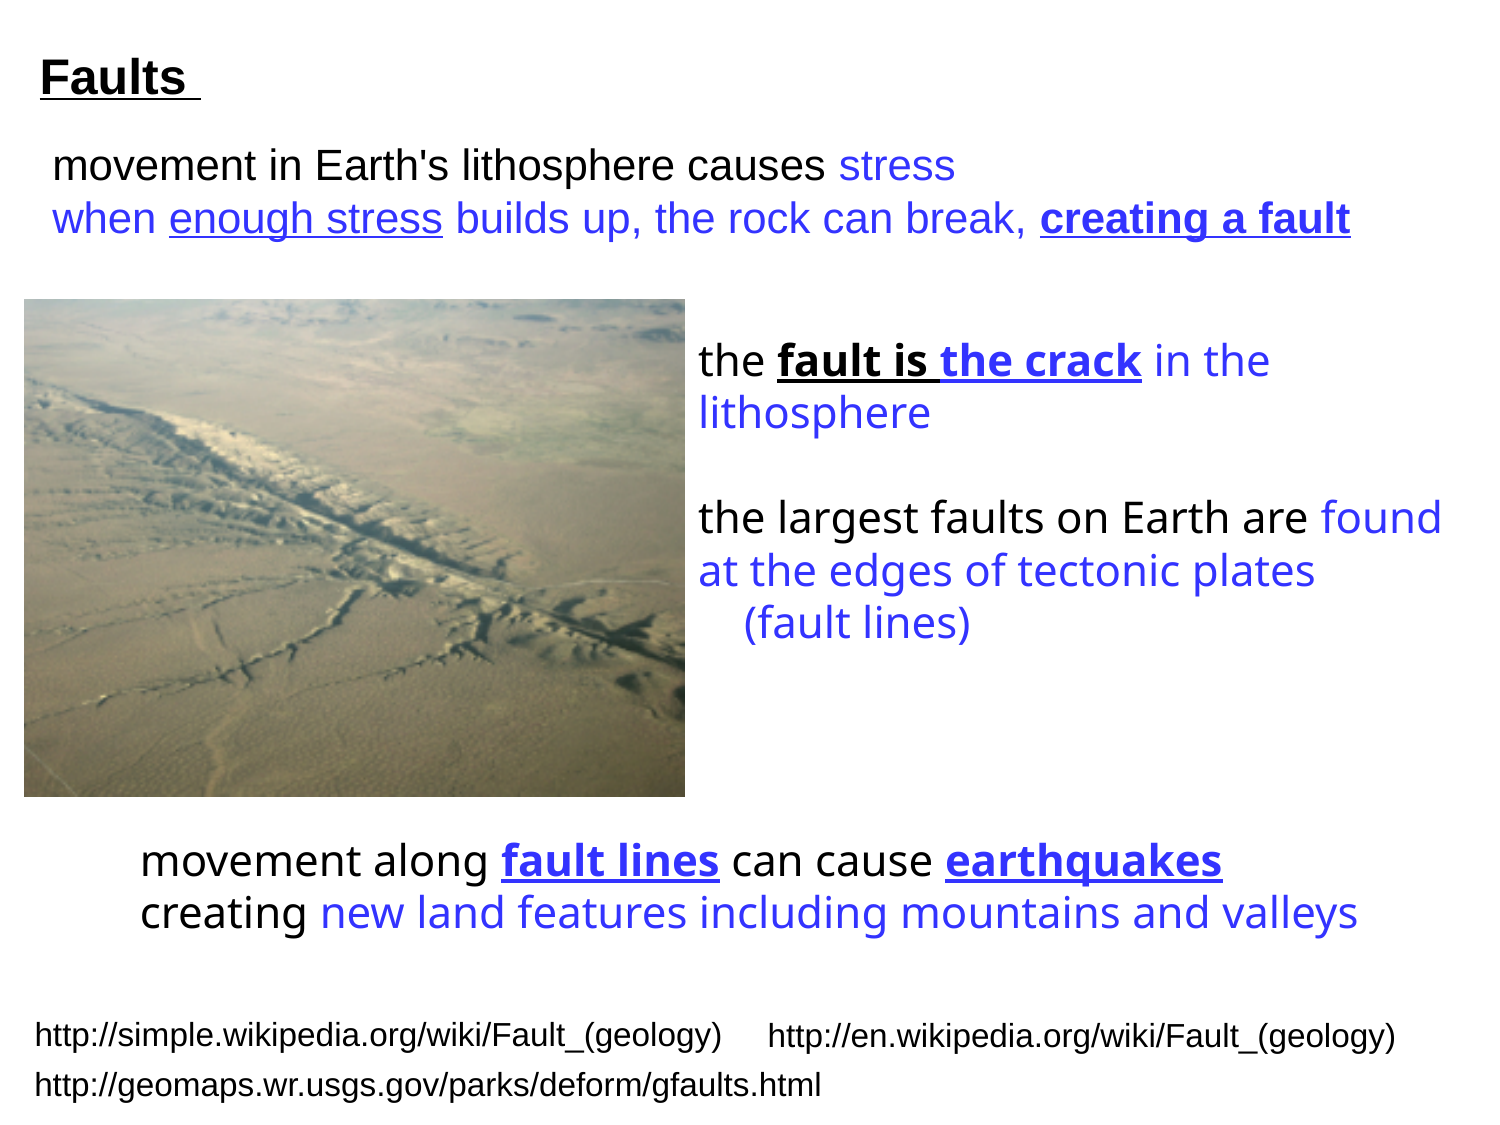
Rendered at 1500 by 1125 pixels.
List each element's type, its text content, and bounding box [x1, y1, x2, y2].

text_box Faults [24, 37, 713, 113]
text_box http://simple.wikipedia.org/wiki/Fault_(geology) [19, 1006, 739, 1061]
text_box movement in Earth's lithosphere causes stress when enough stress builds up, the rock can break, creating a fault [37, 129, 1450, 250]
text_box the fault is the crack in the lithosphere the largest faults on Earth are found at the edges of tectonic plates (fault lines) [685, 324, 1500, 655]
text_box http://en.wikipedia.org/wiki/Fault_(geology) [753, 1007, 1413, 1062]
picture [24, 299, 685, 797]
text_box movement along fault lines can cause earthquakes creating new land features including mountains and valleys [124, 824, 1469, 945]
text_box http://geomaps.wr.usgs.gov/parks/deform/gfaults.html [19, 1056, 839, 1111]
